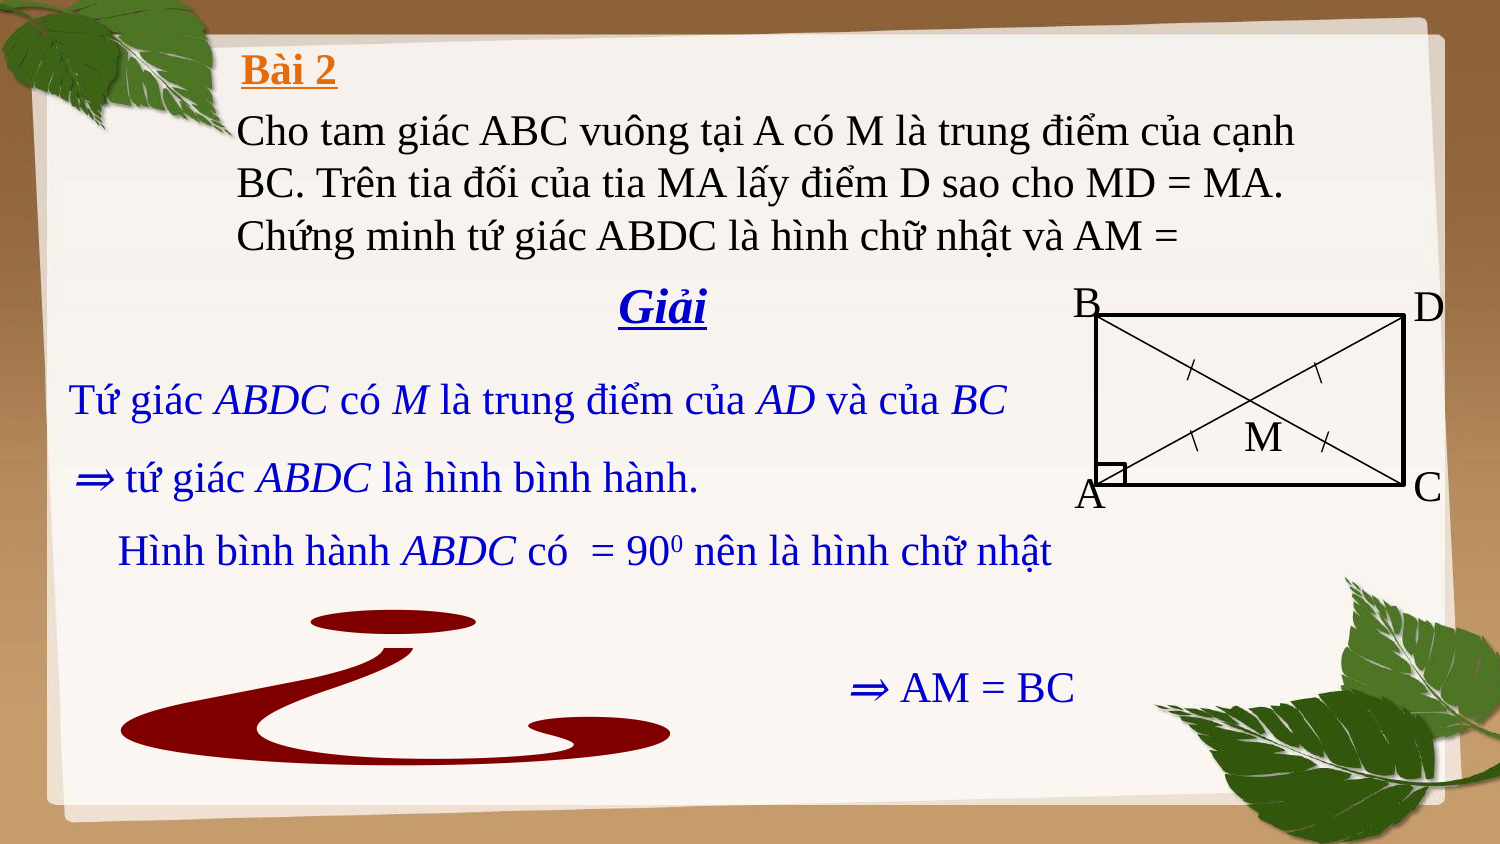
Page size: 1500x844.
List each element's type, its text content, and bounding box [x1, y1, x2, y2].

picture [0, 0, 1500, 844]
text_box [1057, 265, 1431, 526]
text_box Tứ giác ABDC có M là trung điểm của AD và của BC [57, 365, 1019, 429]
text_box ⇒ tứ giác ABDC là hình bình hành. [59, 443, 810, 508]
text_box Bài 2 [229, 35, 464, 99]
text_box Giải [607, 268, 772, 340]
